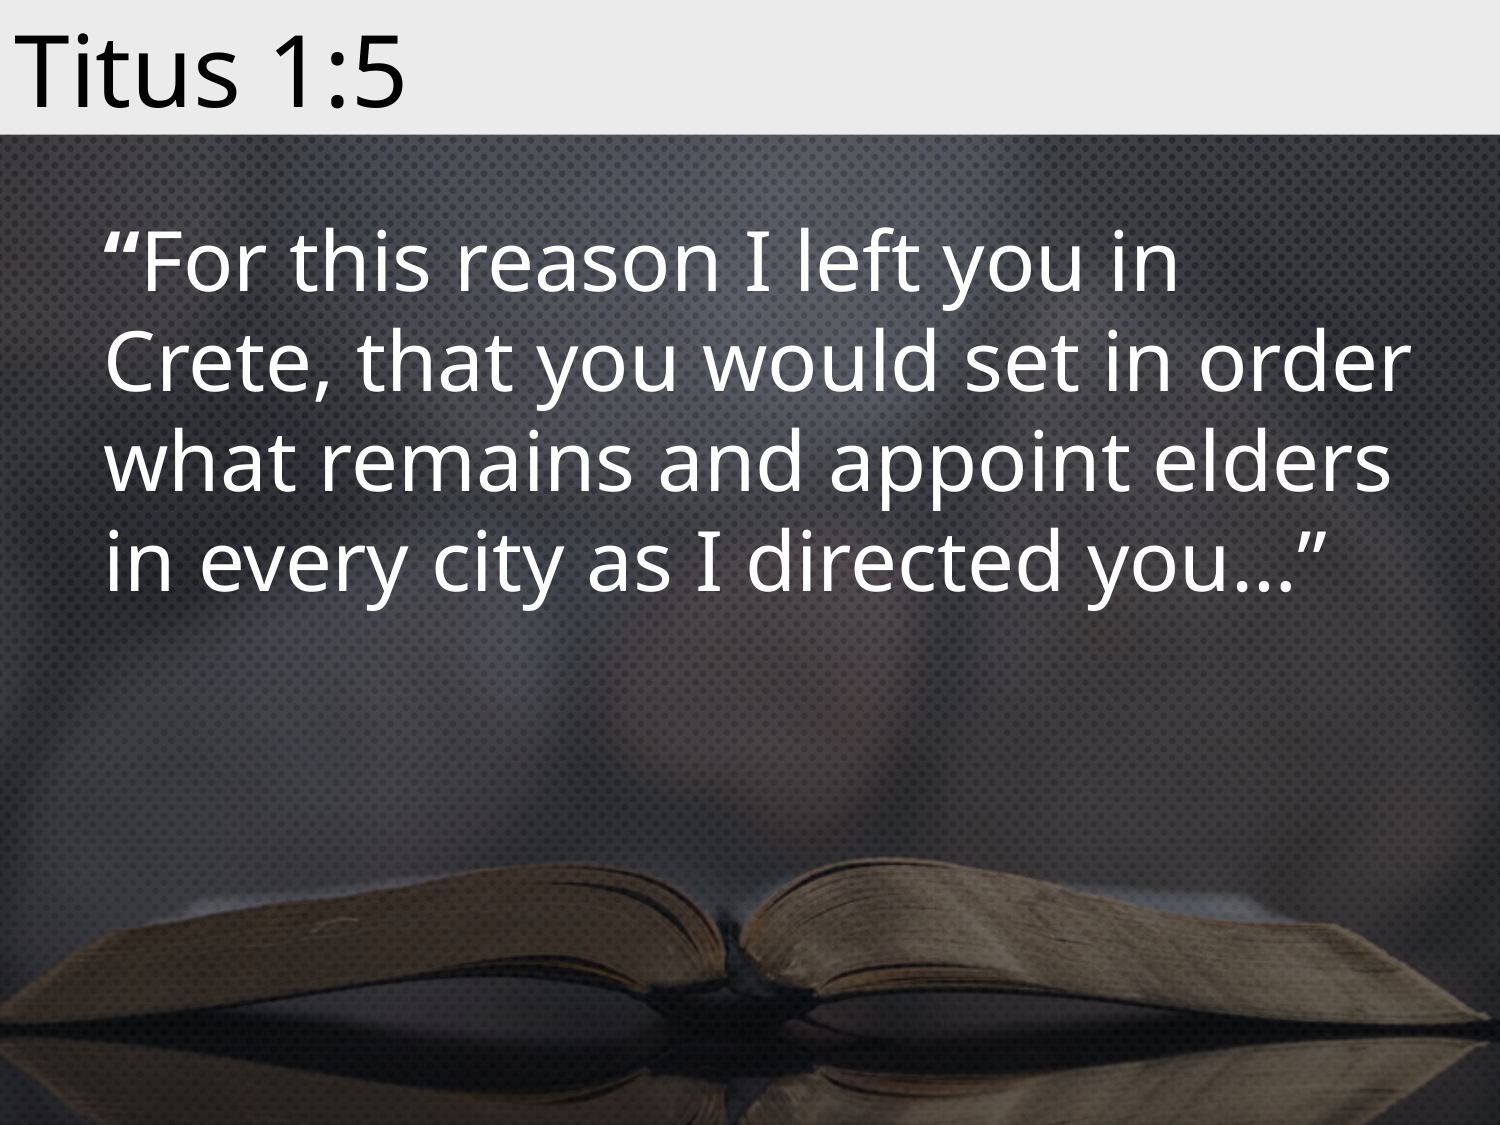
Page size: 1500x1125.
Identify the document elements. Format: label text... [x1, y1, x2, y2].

text_box Titus 1:5 [0, 0, 1500, 67]
picture [0, 67, 1500, 1125]
